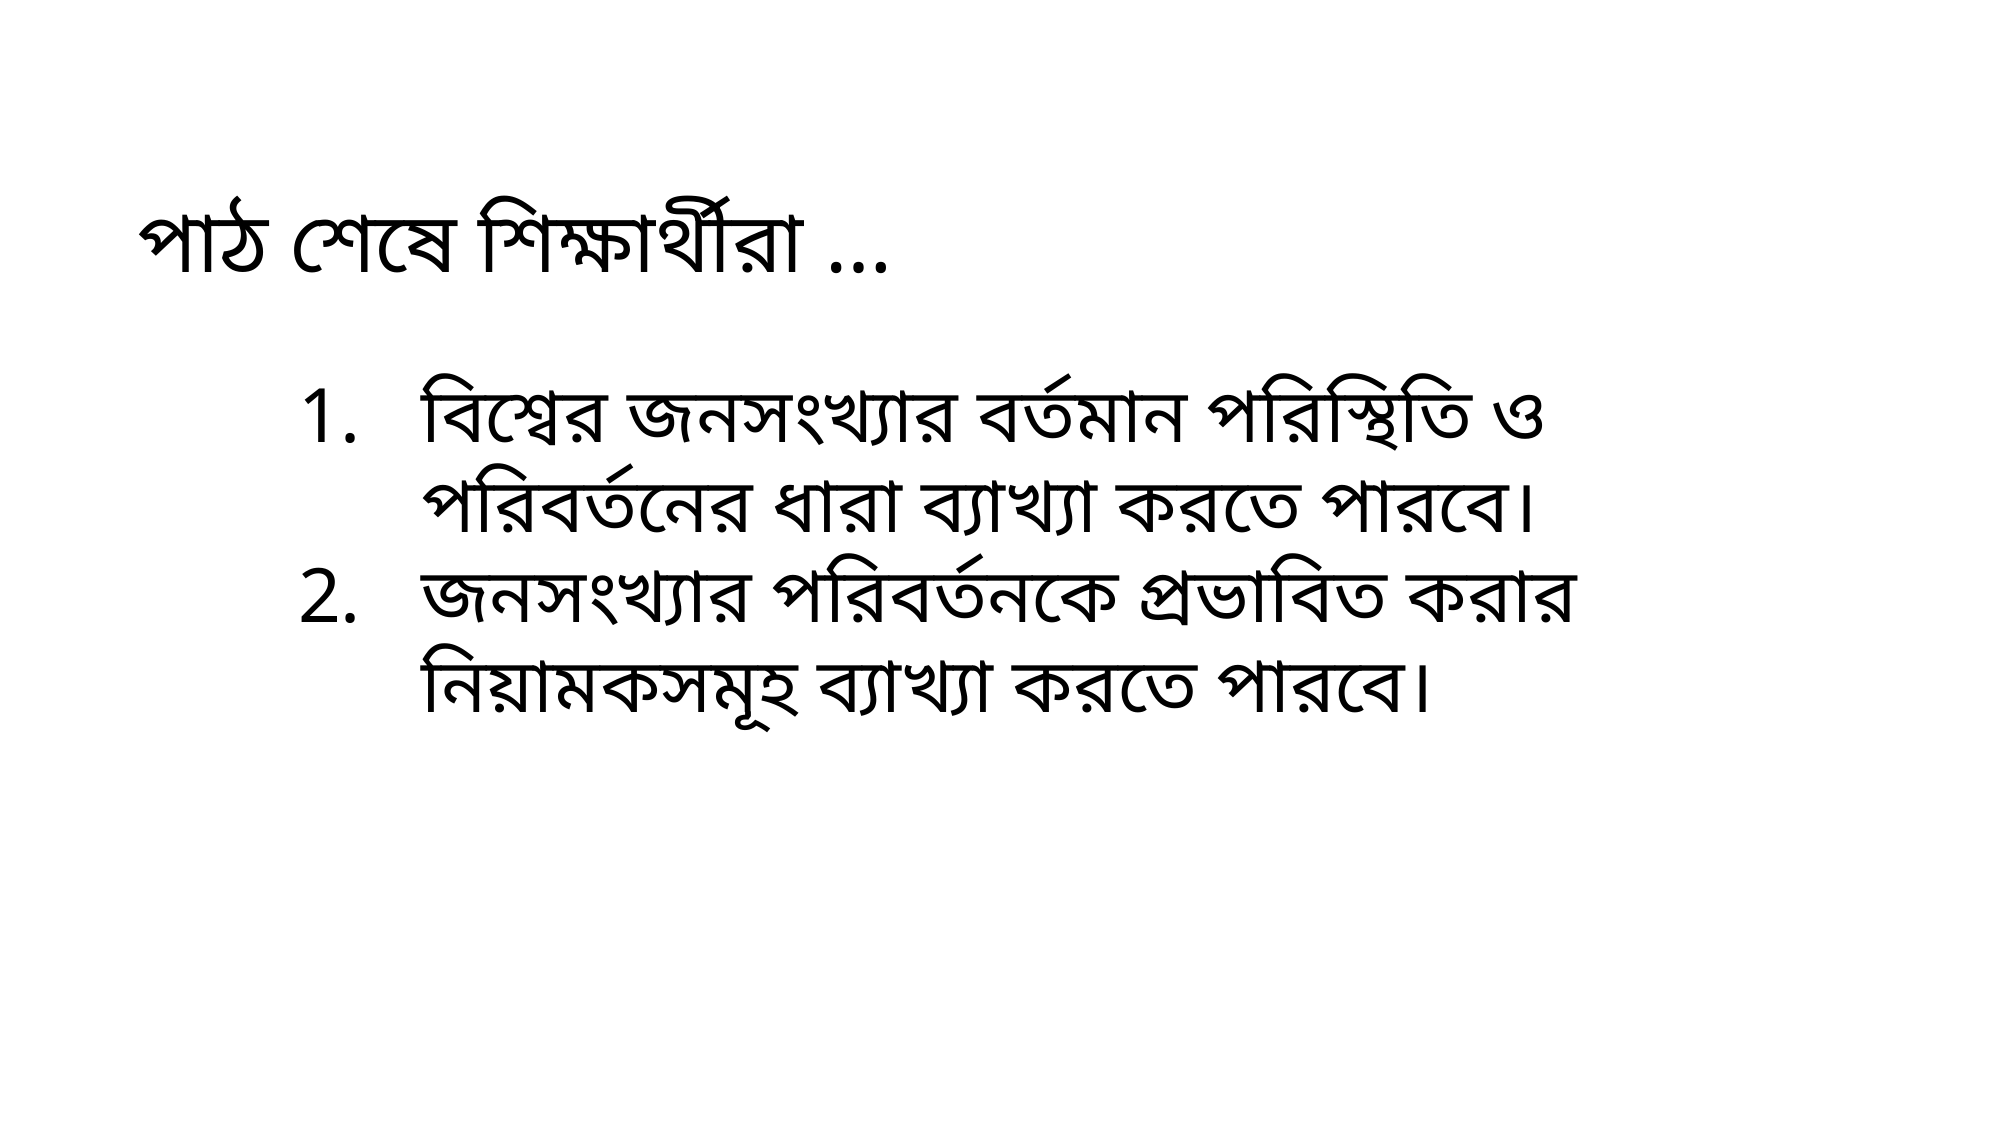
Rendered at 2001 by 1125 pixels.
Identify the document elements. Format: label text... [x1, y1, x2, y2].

text_box বিশ্বের জনসংখ্যার বর্তমান পরিস্থিতি ও পরিবর্তনের ধারা ব্যাখ্যা করতে পারবে। জনসংখ্যার পরিবর্তনকে প্রভাবিত করার নিয়ামকসমূহ ব্যাখ্যা করতে পারবে। [284, 360, 1825, 736]
text_box পাঠ শেষে শিক্ষার্থীরা … [123, 181, 990, 297]
